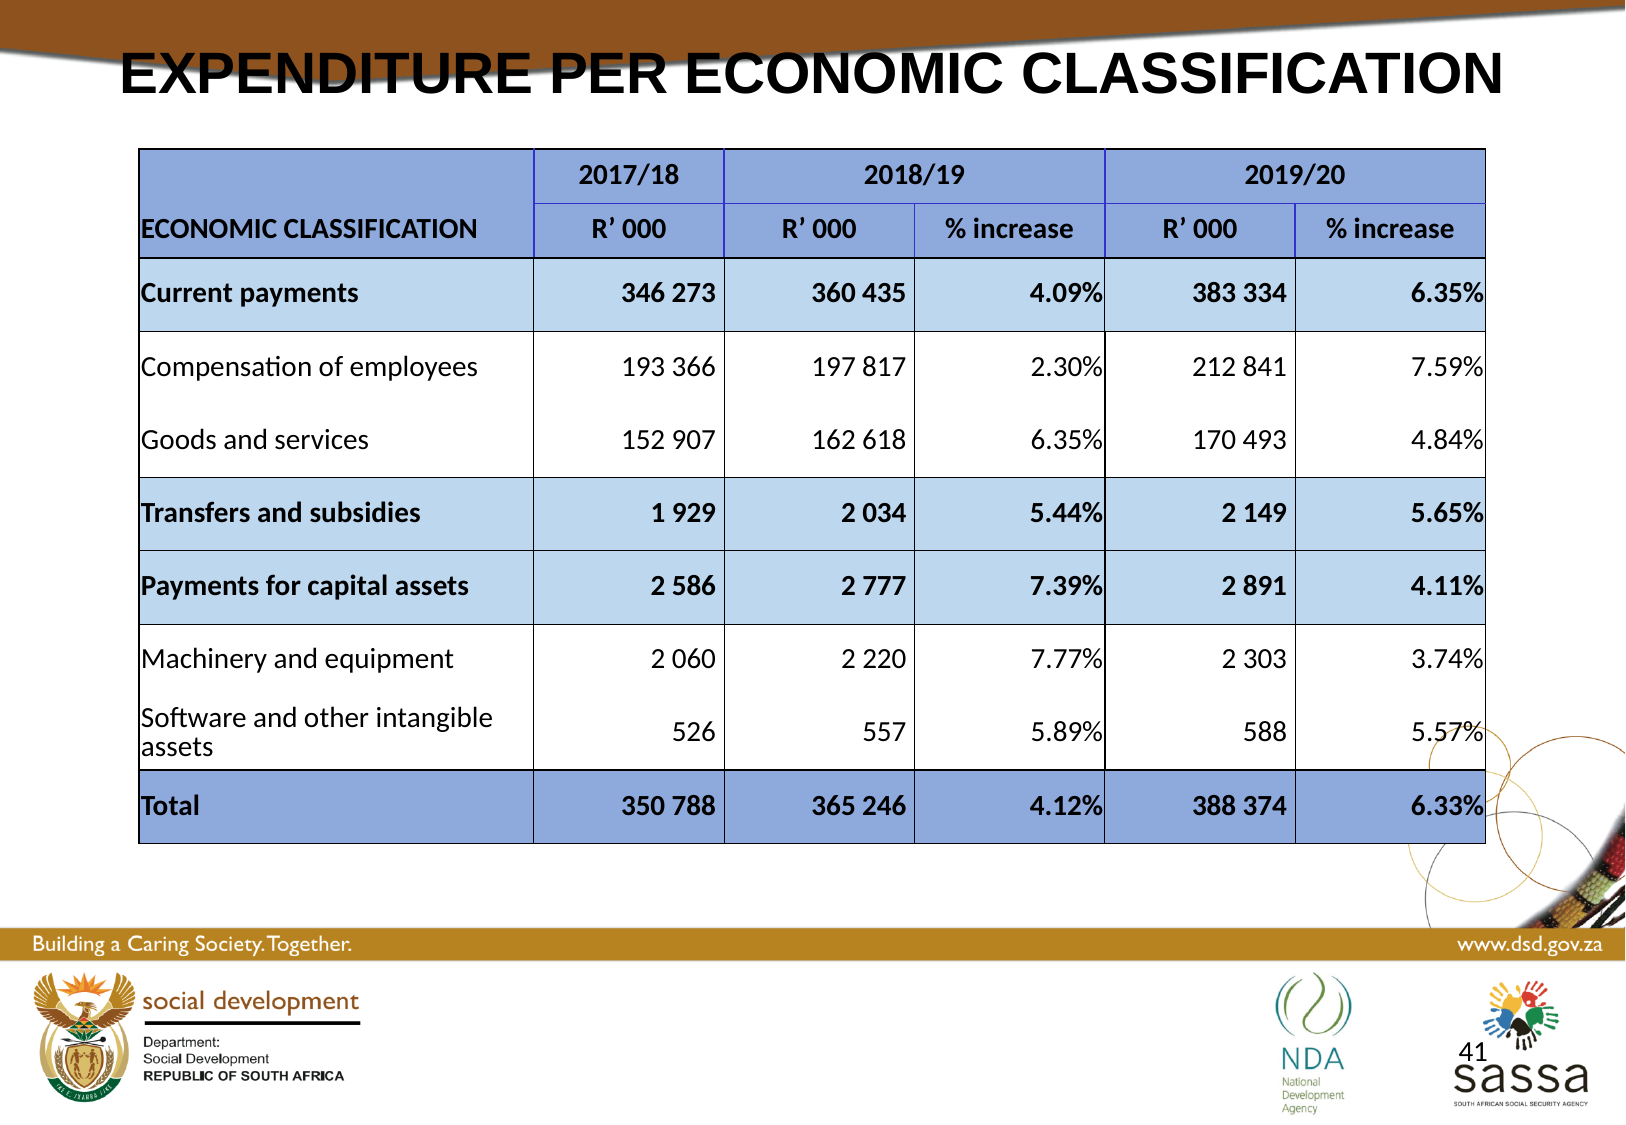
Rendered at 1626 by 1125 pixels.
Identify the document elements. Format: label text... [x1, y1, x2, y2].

slide_number 41 [1164, 1025, 1504, 1100]
table_cell 152 907 [534, 405, 724, 477]
table_cell 365 246 [725, 771, 914, 843]
table_cell 588 [1106, 697, 1295, 769]
table_cell 2 220 [725, 625, 914, 697]
table_cell 5.44% [915, 478, 1104, 550]
table_cell R’ 000 [535, 204, 723, 257]
table_cell 346 273 [534, 259, 724, 331]
table_cell 162 618 [725, 405, 914, 477]
table_cell 3.74% [1296, 625, 1485, 697]
table_cell 4.09% [915, 259, 1104, 331]
picture [0, 0, 1626, 1125]
table_cell 170 493 [1106, 405, 1295, 477]
table_cell R’ 000 [1106, 204, 1294, 257]
table_cell 2 777 [725, 551, 914, 624]
table_cell Compensation of employees [140, 332, 533, 405]
table_cell 212 841 [1106, 332, 1295, 405]
table_cell 6.33% [1296, 771, 1485, 843]
table_cell Machinery and equipment [140, 625, 533, 697]
table_cell 4.12% [915, 771, 1104, 843]
table_cell Goods and services [140, 405, 533, 477]
table_cell 6.35% [915, 405, 1104, 477]
table_cell Current payments [140, 259, 533, 331]
table_cell 7.59% [1296, 332, 1485, 405]
table_cell Payments for capital assets [140, 551, 533, 624]
table_cell 350 788 [534, 771, 724, 843]
table_cell ECONOMIC CLASSIFICATION [140, 204, 533, 257]
table_cell 2 891 [1106, 551, 1295, 624]
table_header [140, 150, 533, 204]
table_cell 7.39% [915, 551, 1104, 624]
table_cell % increase [1296, 204, 1485, 257]
table_cell 5.57% [1296, 697, 1485, 769]
table_cell 2.30% [915, 332, 1104, 405]
table_cell 2 060 [534, 625, 724, 697]
table_header 2017/18 [535, 150, 723, 203]
table_cell 526 [534, 697, 724, 769]
table_cell 388 374 [1105, 771, 1295, 843]
table_cell Total [140, 771, 533, 843]
table_cell 6.35% [1296, 259, 1485, 331]
text_box EXPENDITURE PER ECONOMIC CLASSIFICATION [91, 27, 1533, 113]
table_cell 2 586 [534, 551, 724, 624]
table_cell 557 [725, 697, 914, 769]
table_cell 1 929 [534, 478, 724, 550]
table_cell 2 303 [1106, 625, 1295, 697]
table_header 2018/19 [725, 150, 1104, 203]
table_cell 2 149 [1106, 478, 1295, 550]
table_cell R’ 000 [725, 204, 914, 257]
table_cell 5.65% [1296, 478, 1485, 550]
table_cell 197 817 [725, 332, 914, 405]
table_cell 5.89% [915, 697, 1104, 769]
table_cell 7.77% [915, 625, 1104, 697]
table_cell 193 366 [534, 332, 724, 405]
table_cell 383 334 [1105, 259, 1295, 331]
table_cell 360 435 [725, 259, 914, 331]
table_cell 4.11% [1296, 551, 1485, 624]
table_cell 2 034 [725, 478, 914, 550]
table_header 2019/20 [1106, 150, 1485, 203]
table_cell % increase [915, 204, 1104, 257]
table_cell 4.84% [1296, 405, 1485, 477]
table_cell Transfers and subsidies [140, 478, 533, 550]
table_cell Software and other intangible assets [140, 697, 533, 769]
